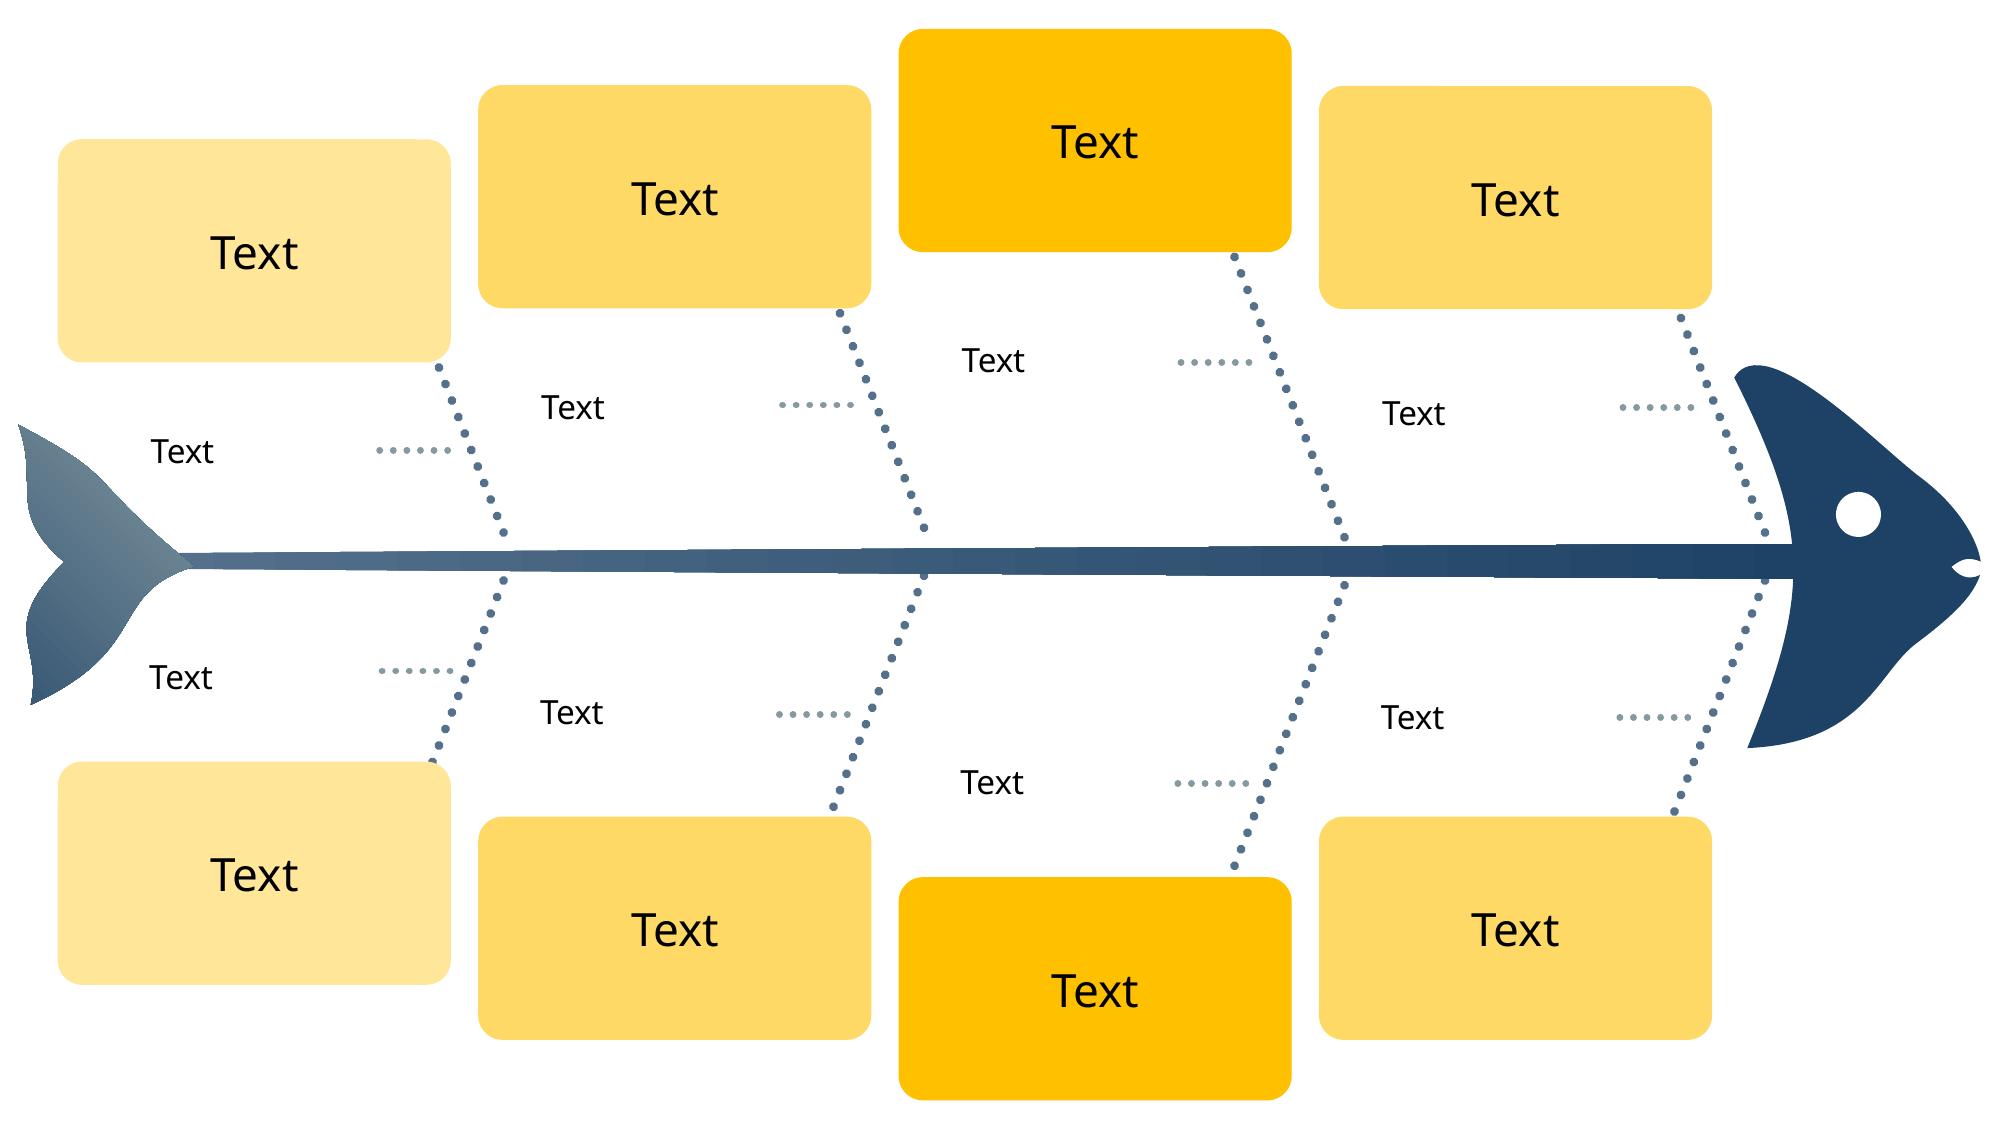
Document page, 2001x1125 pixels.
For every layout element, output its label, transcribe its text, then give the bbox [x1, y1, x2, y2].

text_box Text [149, 655, 387, 696]
text_box Text [150, 429, 387, 470]
text_box Text [907, 112, 1283, 169]
text_box Text [1380, 695, 1648, 736]
text_box Text [541, 385, 807, 427]
text_box [477, 815, 873, 1041]
text_box [179, 543, 1622, 579]
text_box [387, 571, 508, 878]
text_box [1228, 240, 1349, 547]
text_box Text [960, 761, 1228, 802]
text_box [807, 566, 928, 873]
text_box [1228, 576, 1349, 883]
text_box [807, 230, 928, 537]
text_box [1622, 396, 1939, 719]
text_box Text [67, 223, 443, 279]
text_box Text [487, 169, 863, 225]
text_box Text [907, 961, 1283, 1017]
text_box Text [487, 900, 863, 956]
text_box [387, 235, 508, 542]
text_box Text [540, 691, 807, 732]
text_box Text [1328, 170, 1704, 226]
text_box [1317, 84, 1714, 311]
text_box [897, 27, 1293, 254]
text_box [897, 876, 1293, 1102]
text_box Text [1382, 391, 1648, 432]
text_box [56, 138, 452, 364]
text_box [1648, 235, 1769, 396]
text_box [1648, 719, 1769, 878]
text_box [1317, 815, 1714, 1041]
text_box [16, 422, 197, 707]
text_box [56, 760, 452, 986]
text_box Text [961, 339, 1228, 380]
text_box Text [1328, 900, 1704, 956]
text_box Text [67, 845, 443, 901]
text_box [477, 84, 873, 310]
